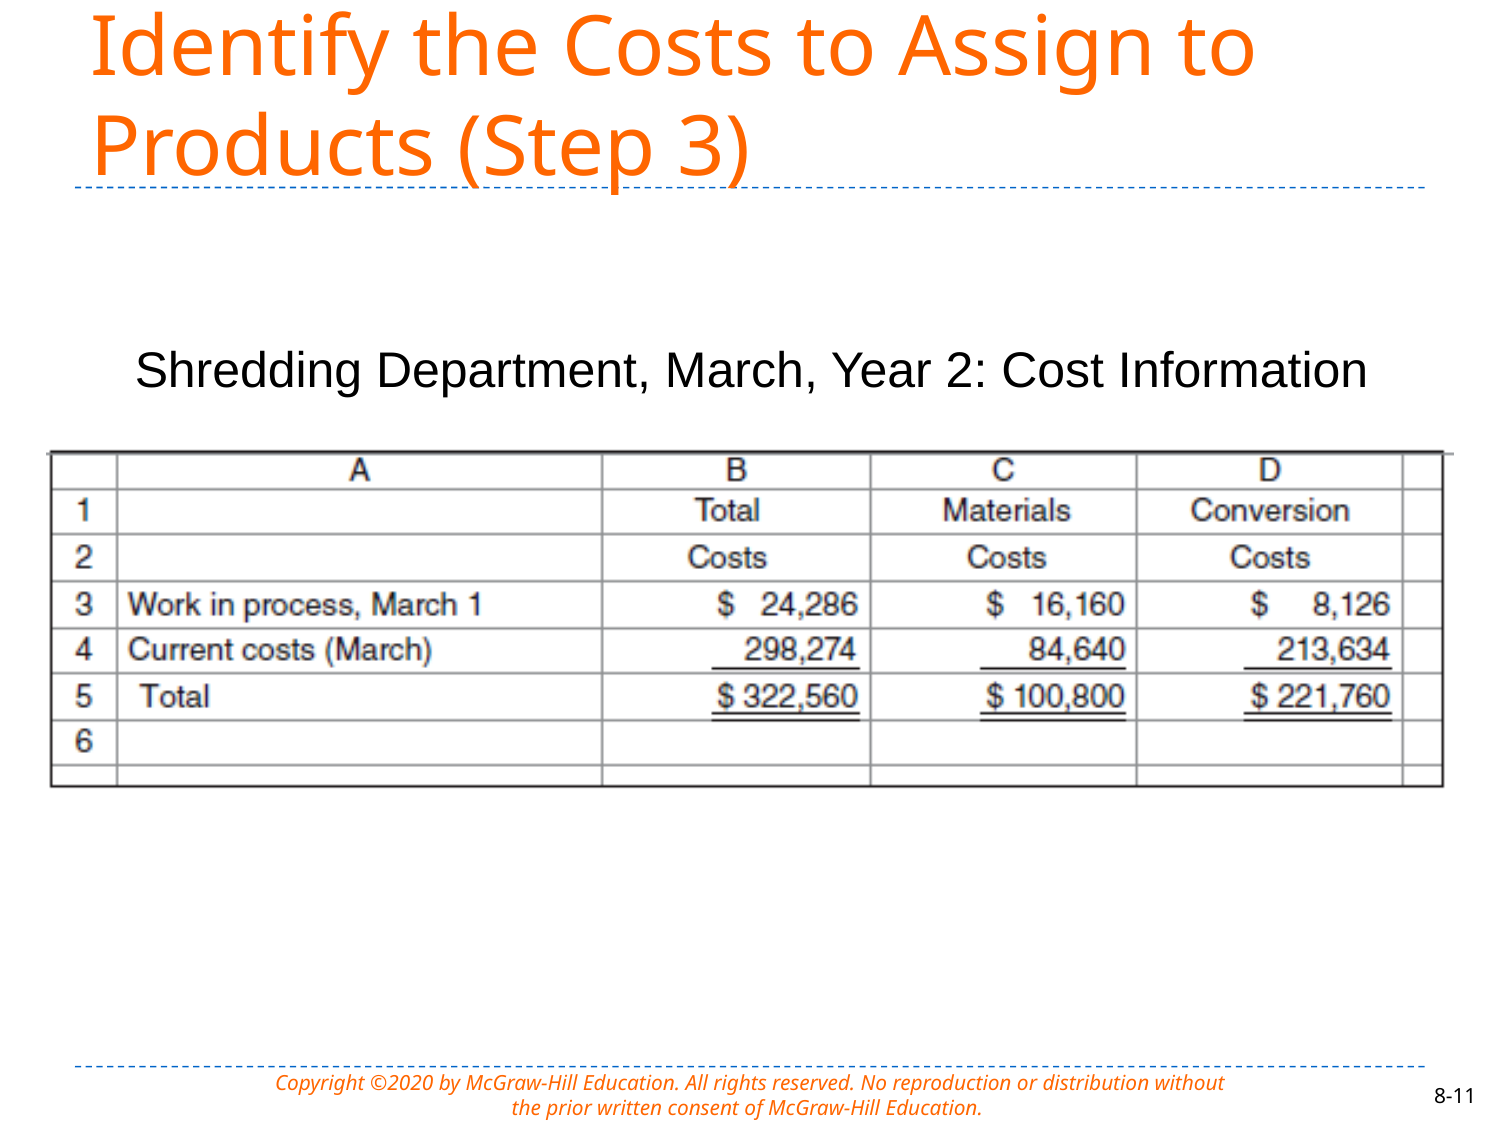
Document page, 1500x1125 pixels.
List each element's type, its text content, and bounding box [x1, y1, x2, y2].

title Identify the Costs to Assign to Products (Step 3) [75, 50, 1425, 200]
text_box Shredding Department, March, Year 2: Cost Information [119, 329, 1381, 405]
picture [45, 444, 1455, 801]
